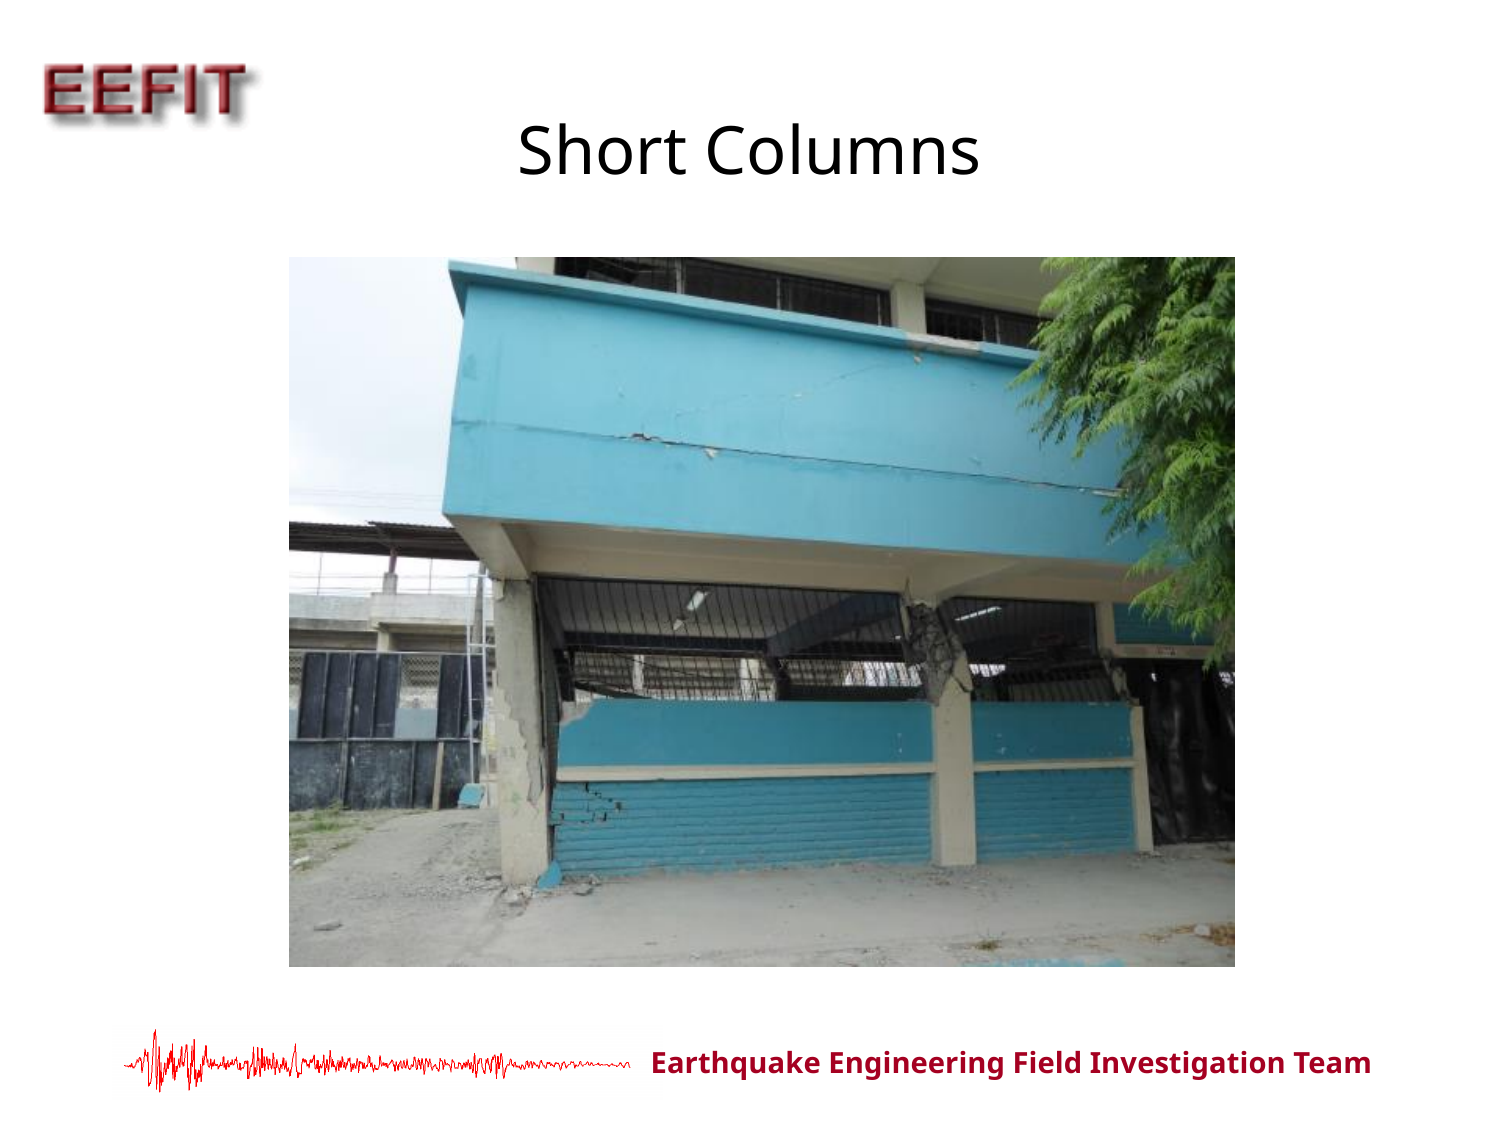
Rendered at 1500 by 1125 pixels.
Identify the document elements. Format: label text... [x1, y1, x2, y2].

text_box Short Columns [112, 54, 1388, 243]
picture [288, 257, 1235, 967]
picture [112, 1024, 663, 1100]
picture [37, 49, 950, 143]
